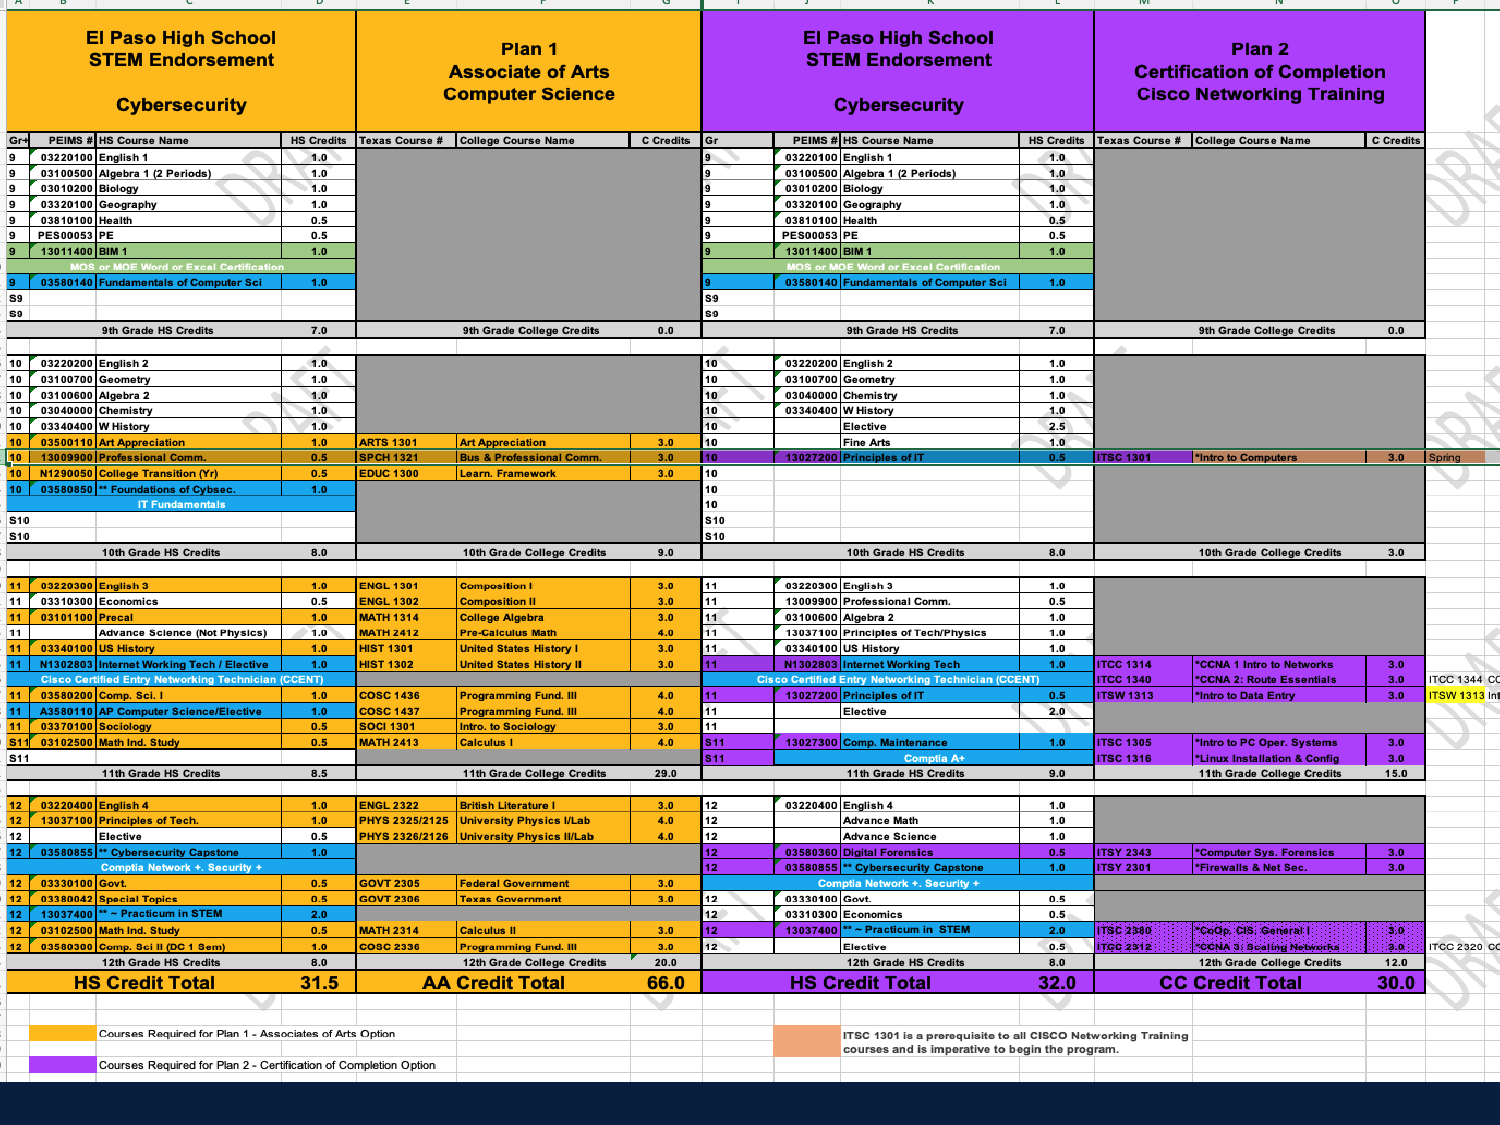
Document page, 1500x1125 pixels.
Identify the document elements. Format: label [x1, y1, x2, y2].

picture [0, 1082, 1500, 1125]
list [0, 0, 1500, 1082]
